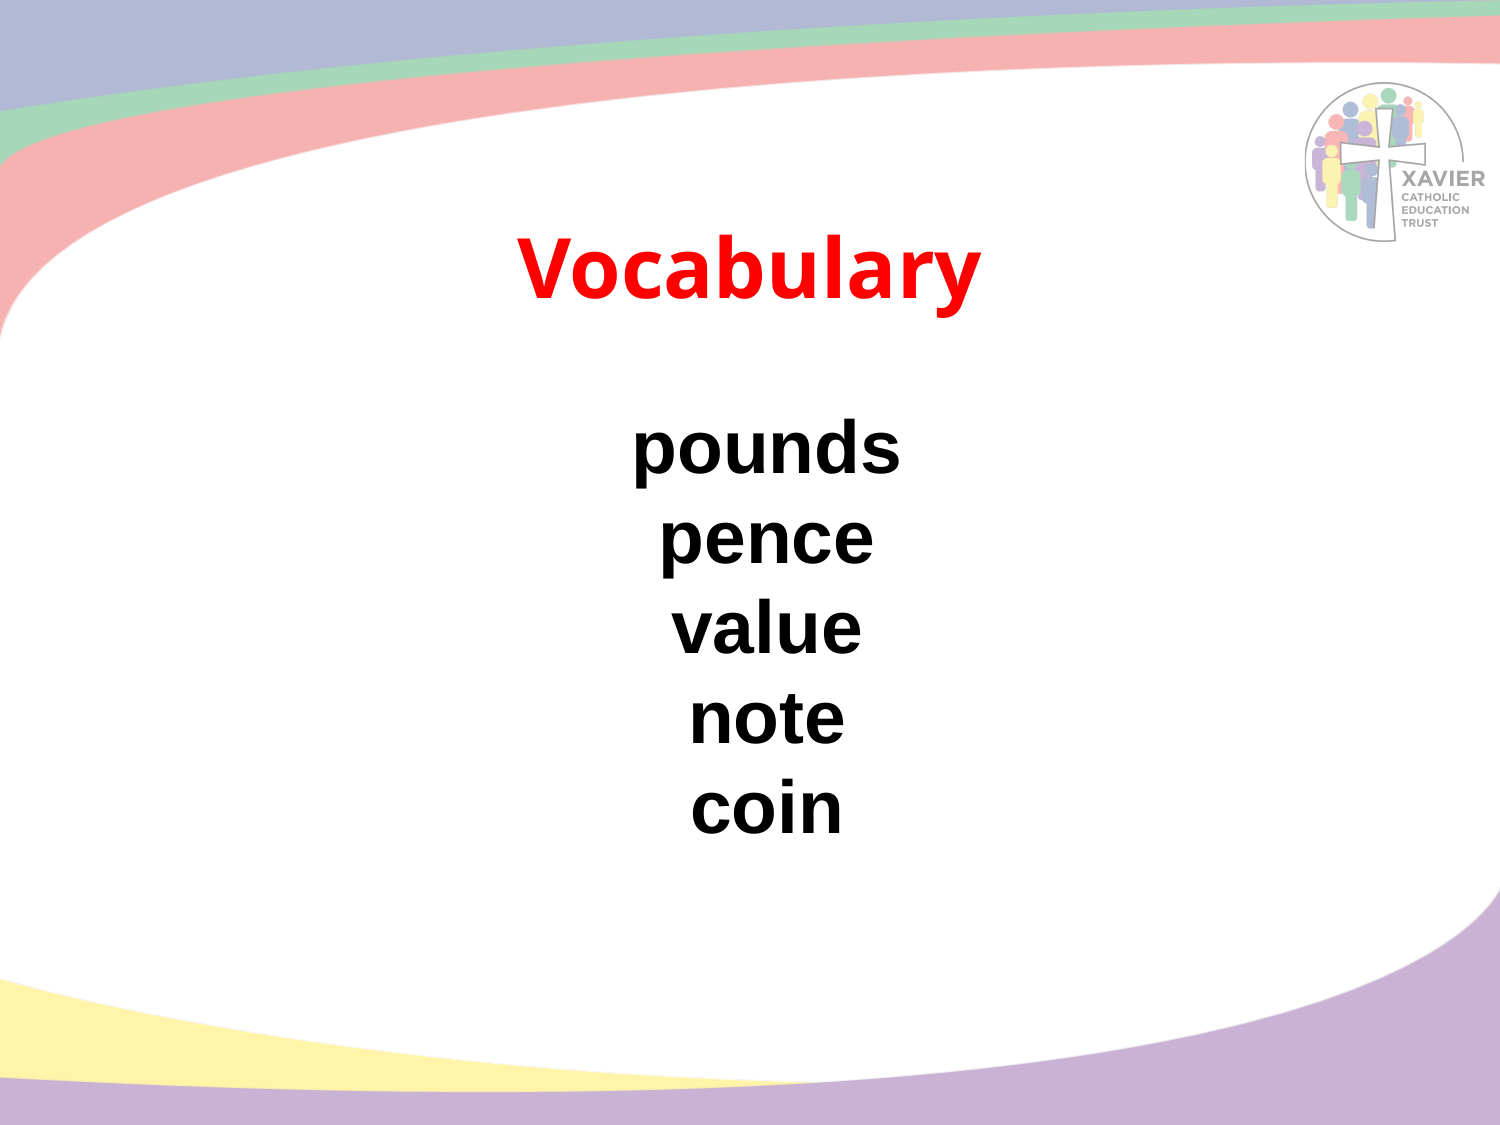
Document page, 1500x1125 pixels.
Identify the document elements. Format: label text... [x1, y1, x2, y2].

subtitle pounds pence value note coin [187, 390, 1347, 944]
title Vocabulary [112, 184, 1388, 325]
